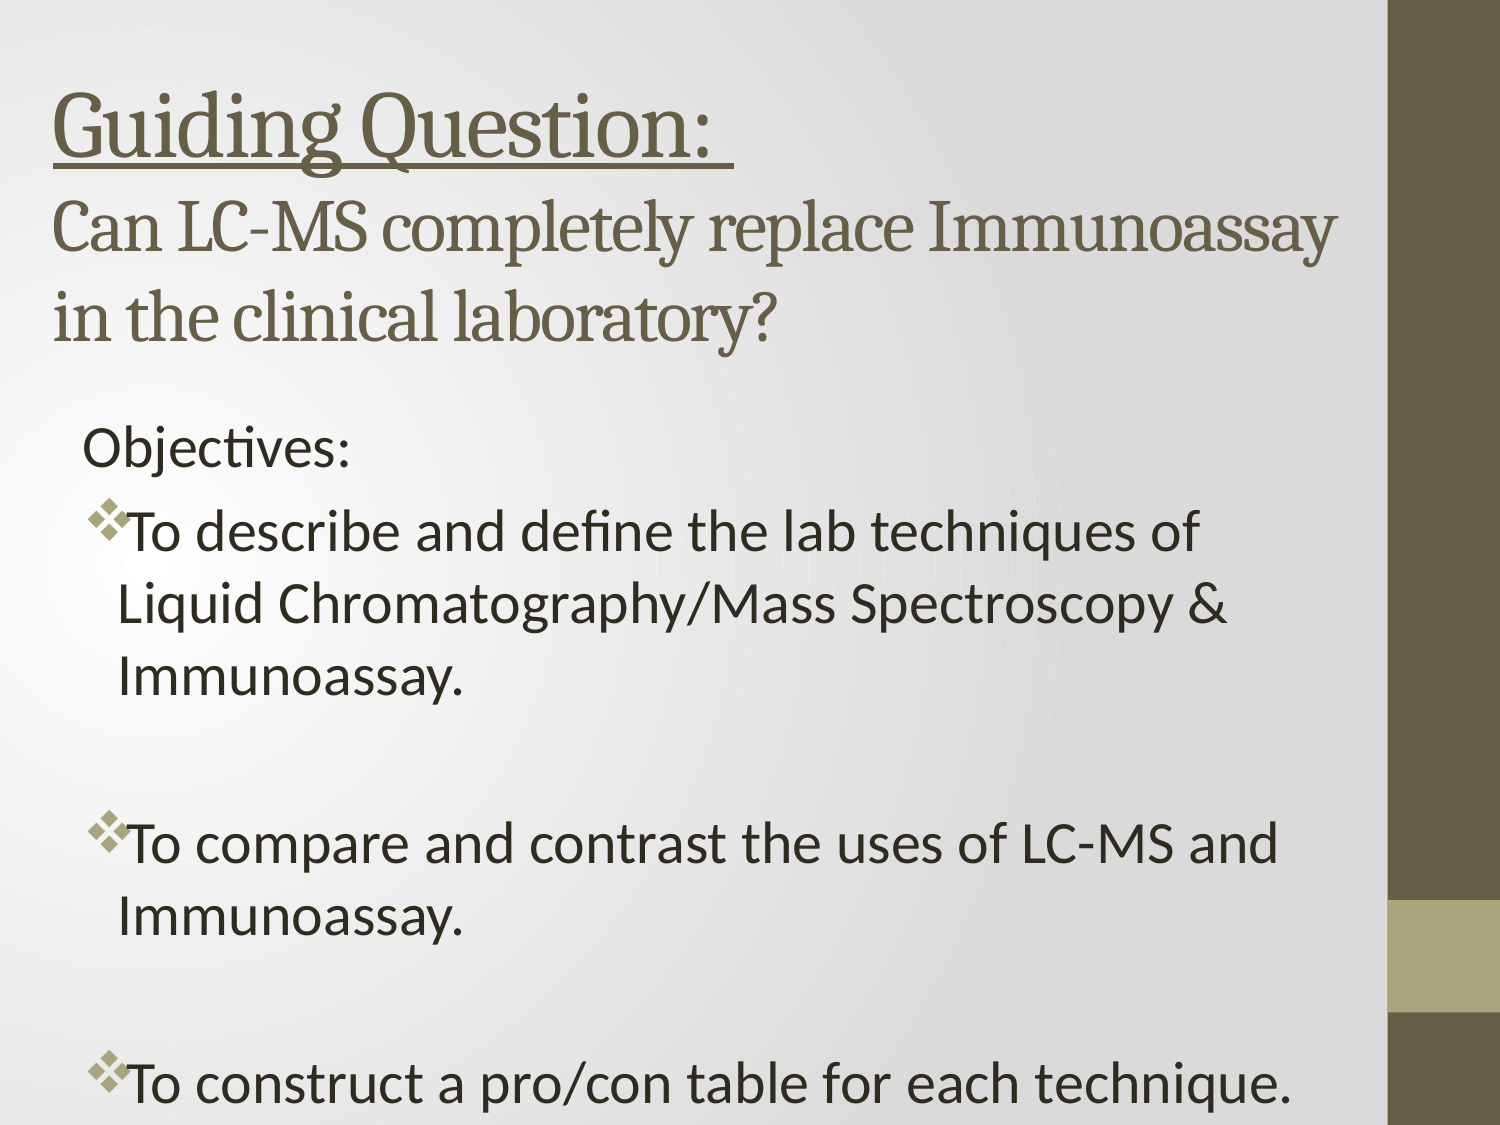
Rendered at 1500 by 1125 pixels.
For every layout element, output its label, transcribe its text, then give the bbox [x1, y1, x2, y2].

list Objectives: To describe and define the lab techniques of Liquid Chromatography/Mass Spectroscopy & Immunoassay. To compare and contrast the uses of LC-MS and Immunoassay. To construct a pro/con table for each technique. [50, 399, 1350, 1125]
title Guiding Question: Can LC-MS completely replace Immunoassay in the clinical laboratory? [37, 50, 1388, 368]
